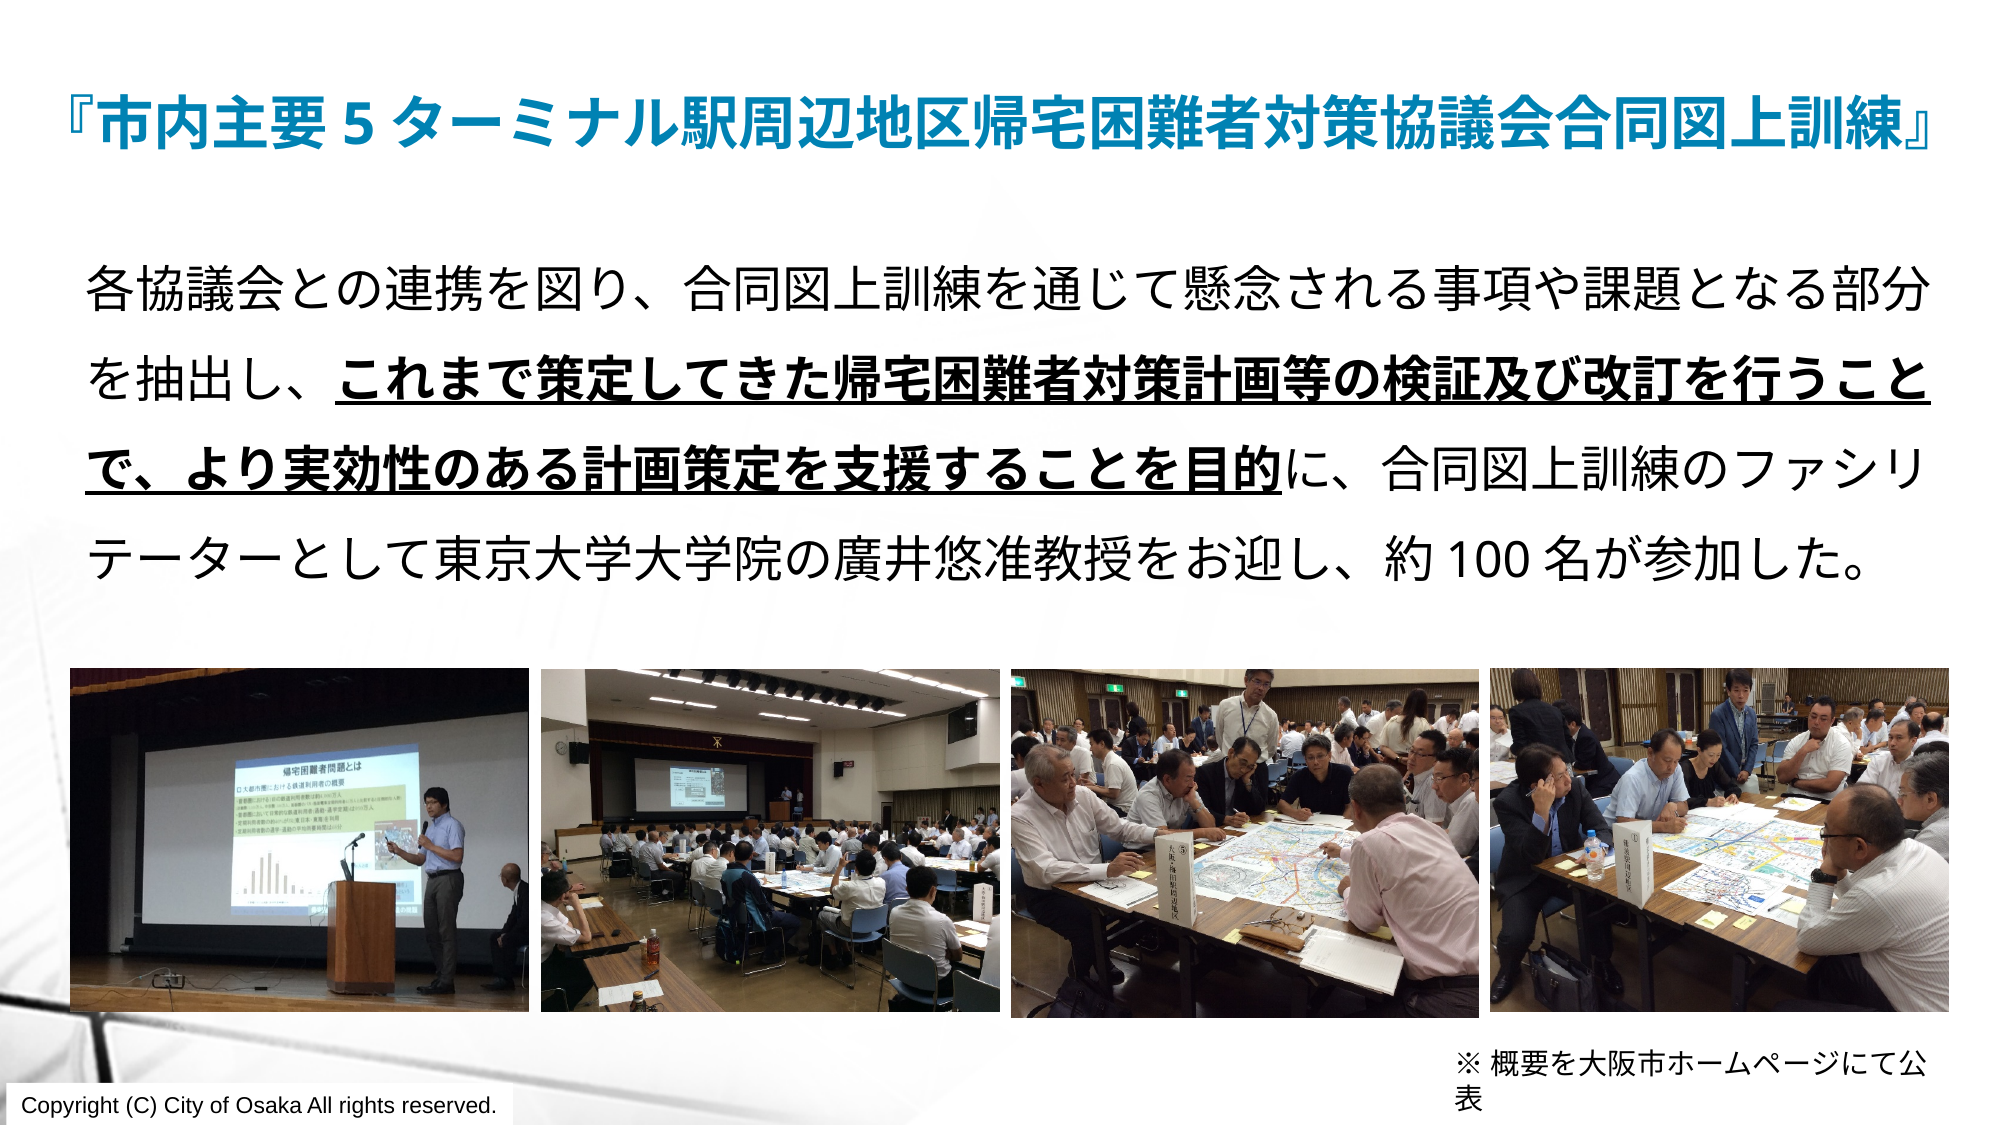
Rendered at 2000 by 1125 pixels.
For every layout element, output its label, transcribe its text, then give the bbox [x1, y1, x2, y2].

text_box Copyright (C) City of Osaka All rights reserved. [6, 1082, 513, 1125]
picture [0, 0, 2000, 1125]
text_box 『市内主要5ターミナル駅周辺地区帰宅困難者対策協議会合同図上訓練』 [21, 78, 1977, 164]
text_box 各協議会との連携を図り、合同図上訓練を通じて懸念される事項や課題となる部分を抽出し、これまで策定してきた帰宅困難者対策計画等の検証及び改訂を行うことで、より実効性のある計画策定を支援することを目的に、合同図上訓練のファシリテーターとして東京大学大学院の廣井悠准教授をお迎し、約100名が参加した。 [70, 219, 1949, 595]
text_box ※概要を大阪市ホームページにて公表 [1439, 1037, 1972, 1123]
